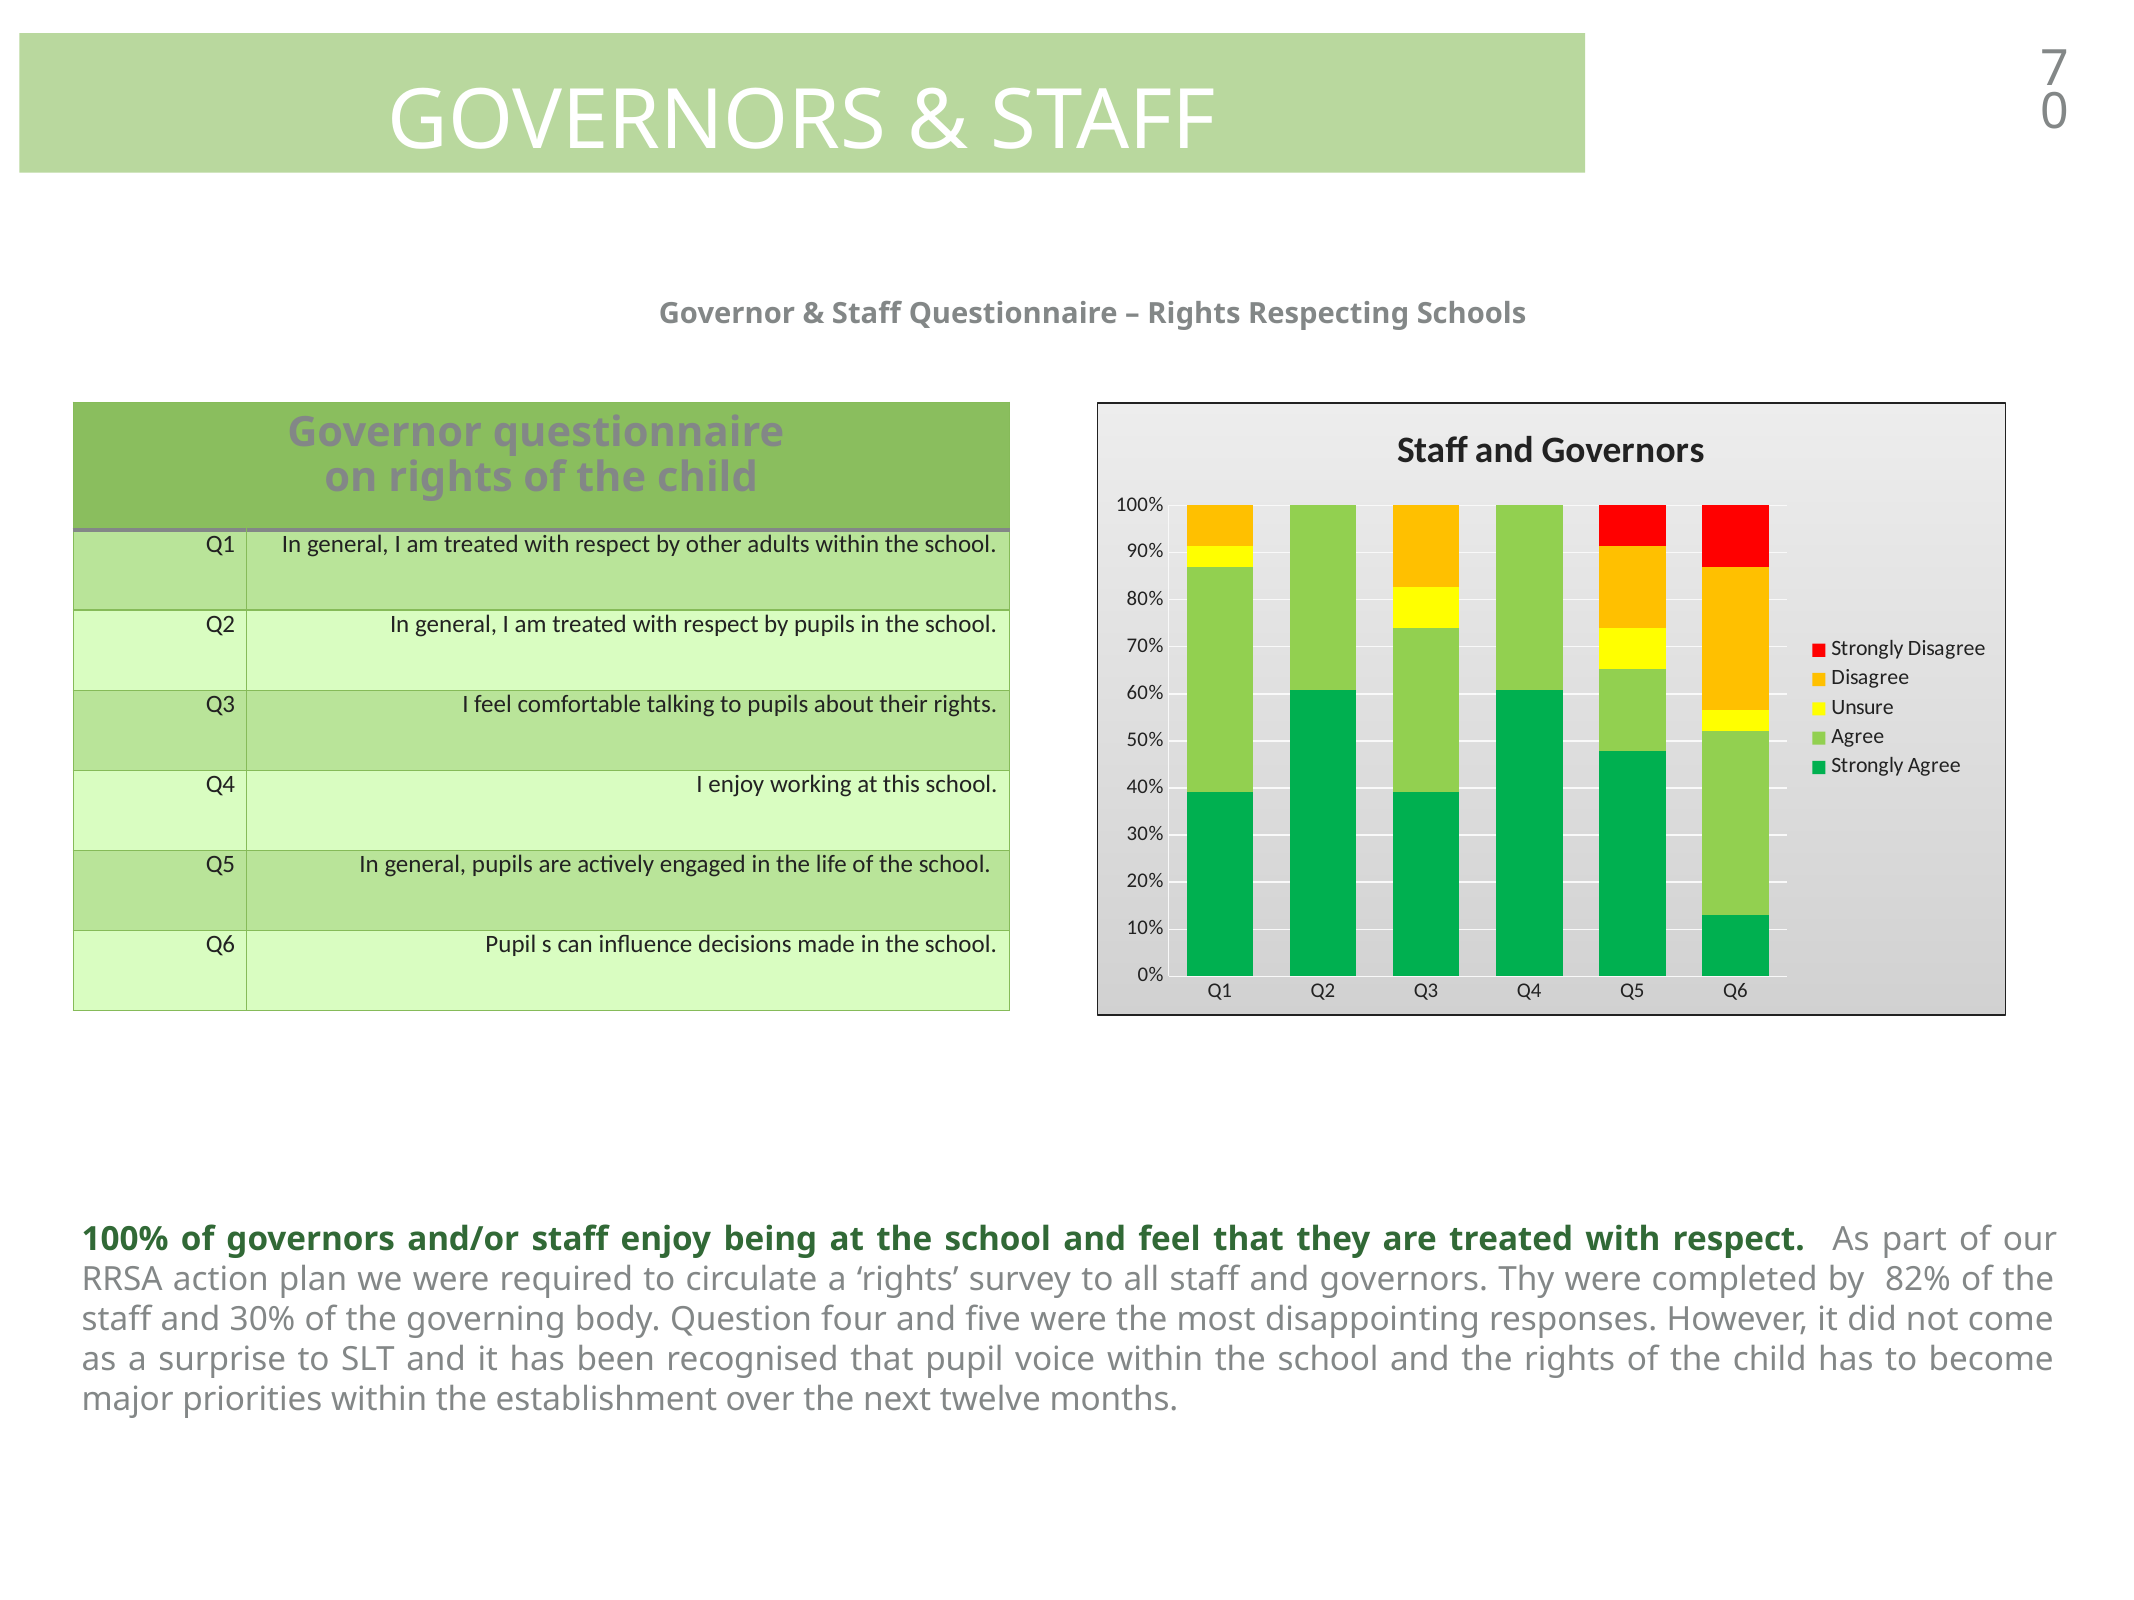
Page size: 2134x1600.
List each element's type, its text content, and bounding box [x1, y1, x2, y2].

table_cell Q3 [74, 691, 246, 770]
table_cell Pupil s can influence decisions made in the school. [247, 931, 1009, 1010]
text_box Governors & Staff [19, 33, 1586, 173]
table_cell Q4 [74, 771, 246, 850]
table_cell Q1 [74, 532, 246, 609]
table_cell Q2 [74, 611, 246, 690]
table_cell Q6 [74, 931, 246, 1010]
text_box 100% of governors and/or staff enjoy being at the school and feel that they are treated with respect. As part of our RRSA action plan we were required to circulate a ‘rights’ survey to all staff and governors. Thy were completed by 82% of the staff and 30% of the governing body. Question four and five were the most disappointing responses. However, it did not come as a surprise to SLT and it has been recognised that pupil voice within the school and the rights of the child has to become major priorities within the establishment over the next twelve months. [73, 1208, 2066, 1426]
table_cell I feel comfortable talking to pupils about their rights. [247, 691, 1009, 770]
chart [1096, 401, 2007, 1016]
table_header Governor questionnaire on rights of the child [74, 403, 1009, 528]
text_box Governor & Staff Questionnaire – Rights Respecting Schools [650, 286, 1536, 339]
table_cell In general, I am treated with respect by other adults within the school. [247, 532, 1009, 609]
table_cell Q5 [74, 851, 246, 930]
table_cell I enjoy working at this school. [247, 771, 1009, 850]
table_cell In general, I am treated with respect by pupils in the school. [247, 611, 1009, 690]
table_cell In general, pupils are actively engaged in the life of the school. [247, 851, 1009, 930]
slide_number 70 [2031, 32, 2100, 109]
